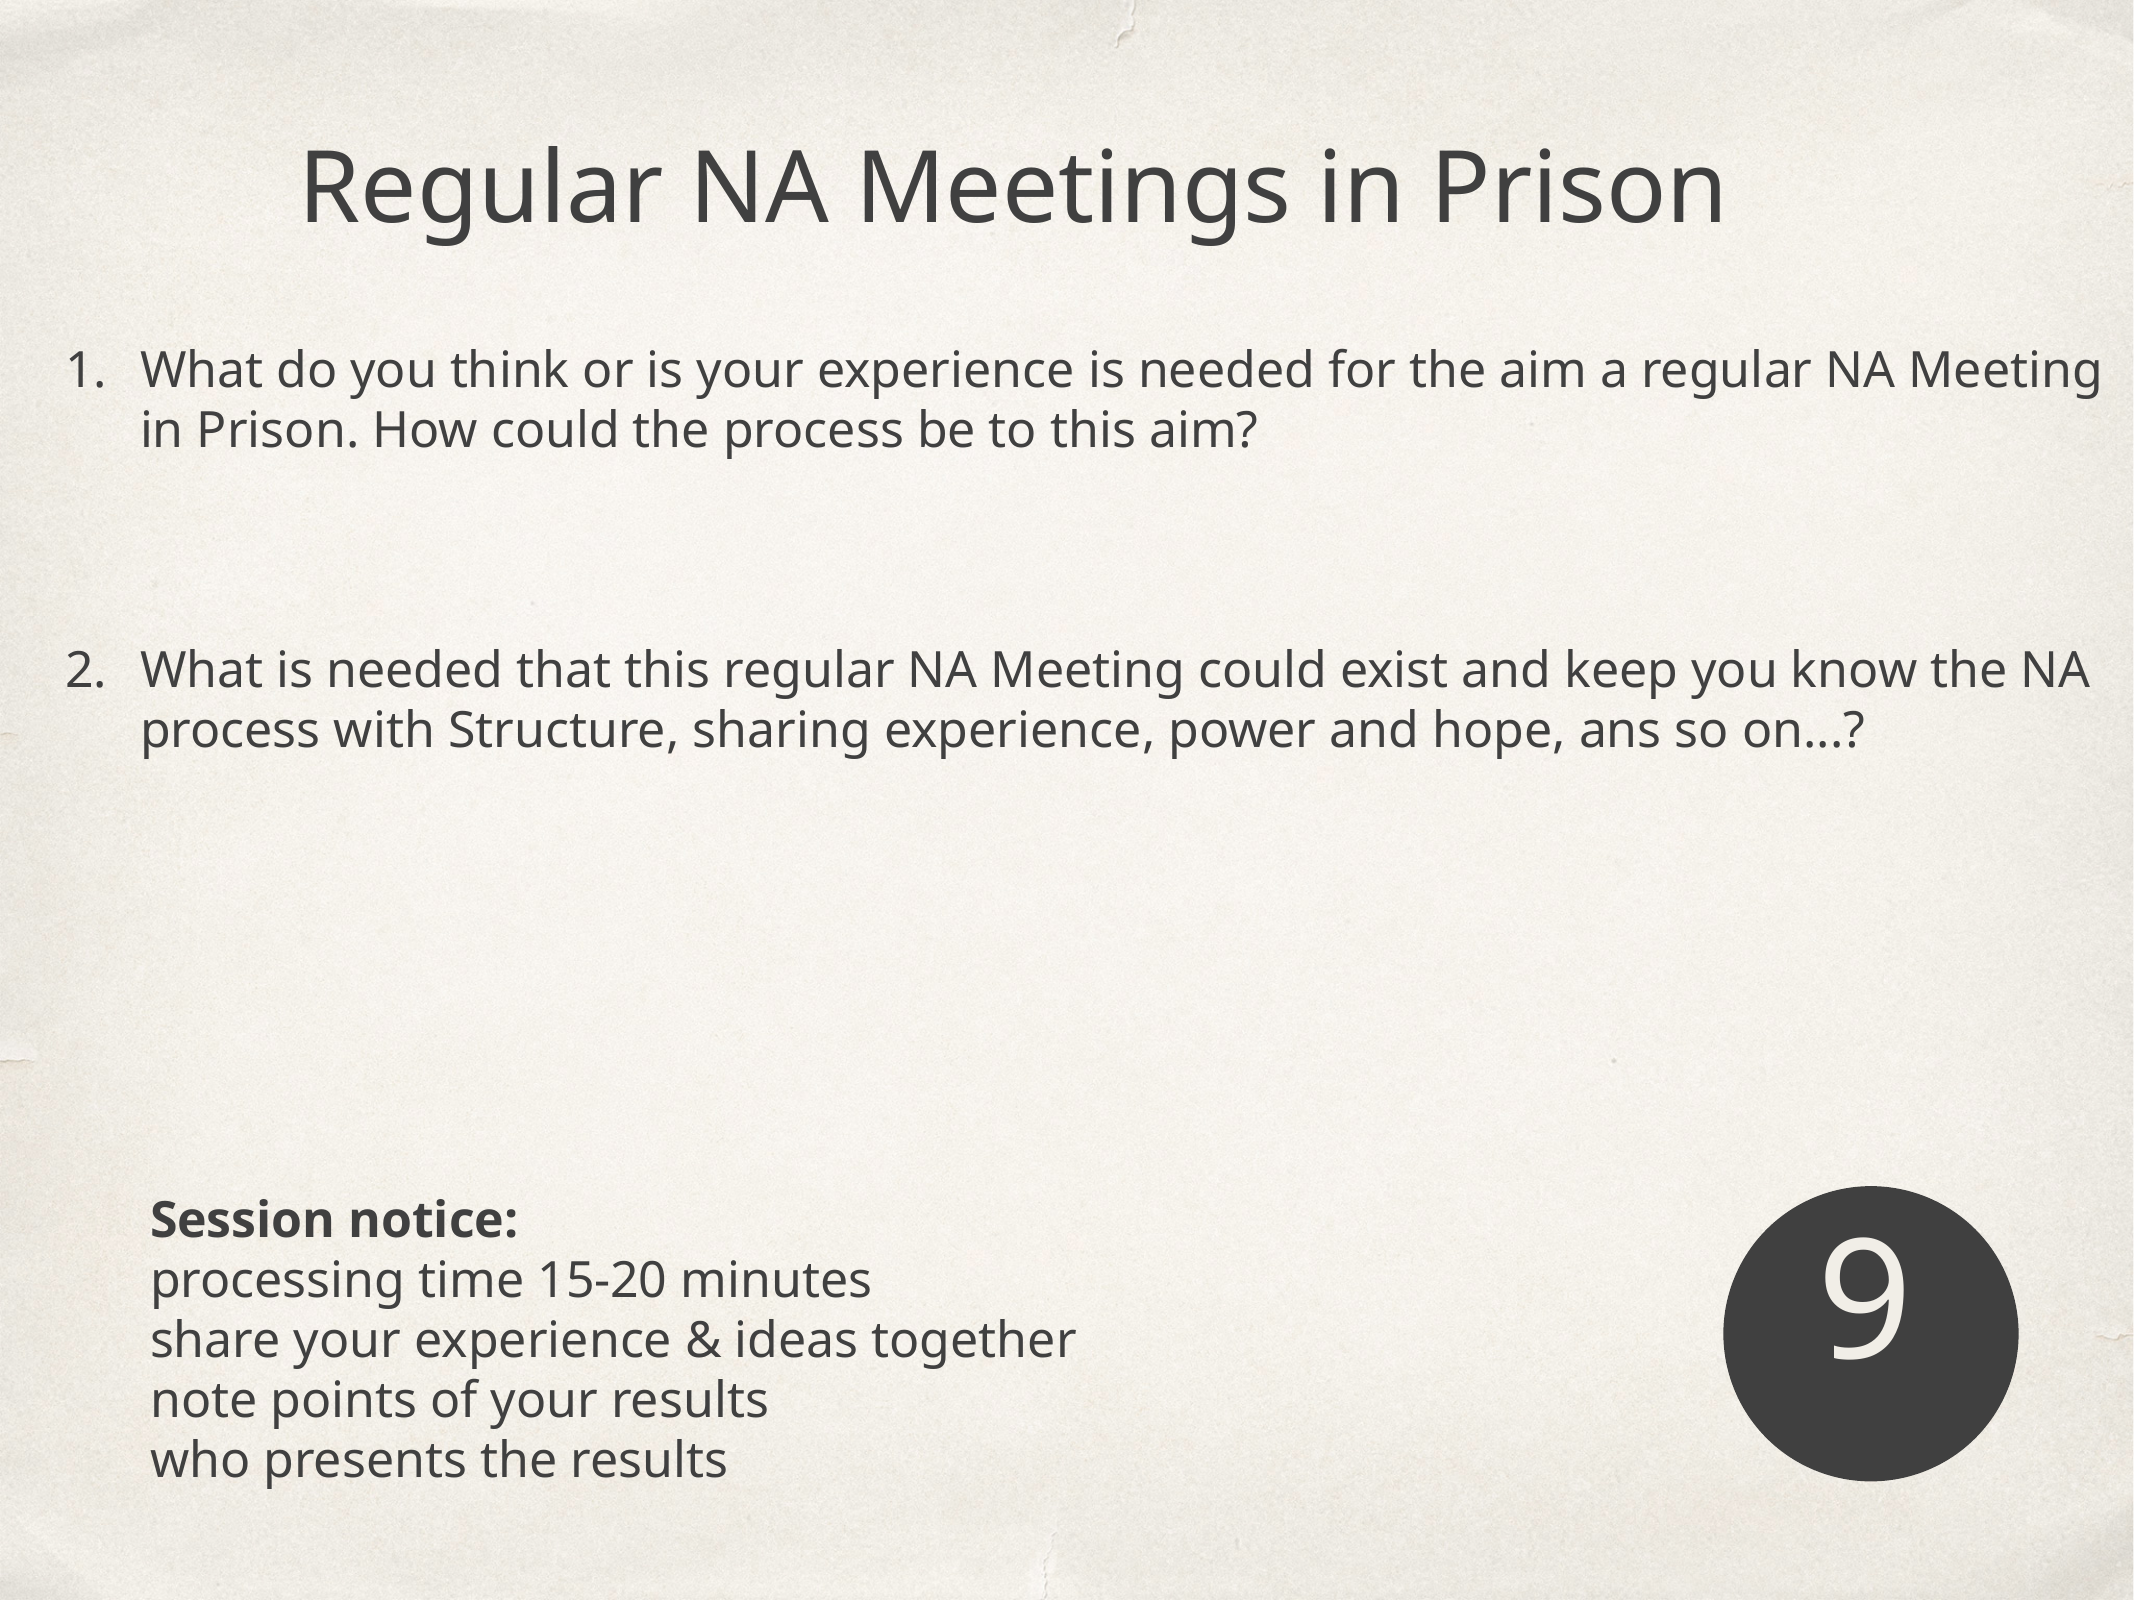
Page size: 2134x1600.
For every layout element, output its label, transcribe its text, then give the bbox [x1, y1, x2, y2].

picture [0, 0, 2134, 1600]
text_box Session notice: processing time 15-20 minutes share your experience & ideas together note points of your results who presents the results [141, 1178, 1086, 1496]
text_box What do you think or is your experience is needed for the aim a regular NA Meeting in Prison. How could the process be to this aim? What is needed that this regular NA Meeting could exist and keep you know the NA process with Structure, sharing experience, power and hope, ans so on...? [56, 328, 2126, 766]
text_box Regular NA Meetings in Prison [290, 114, 1739, 251]
text_box 9 [1809, 1183, 1943, 1401]
text_box [1723, 1199, 2019, 1482]
